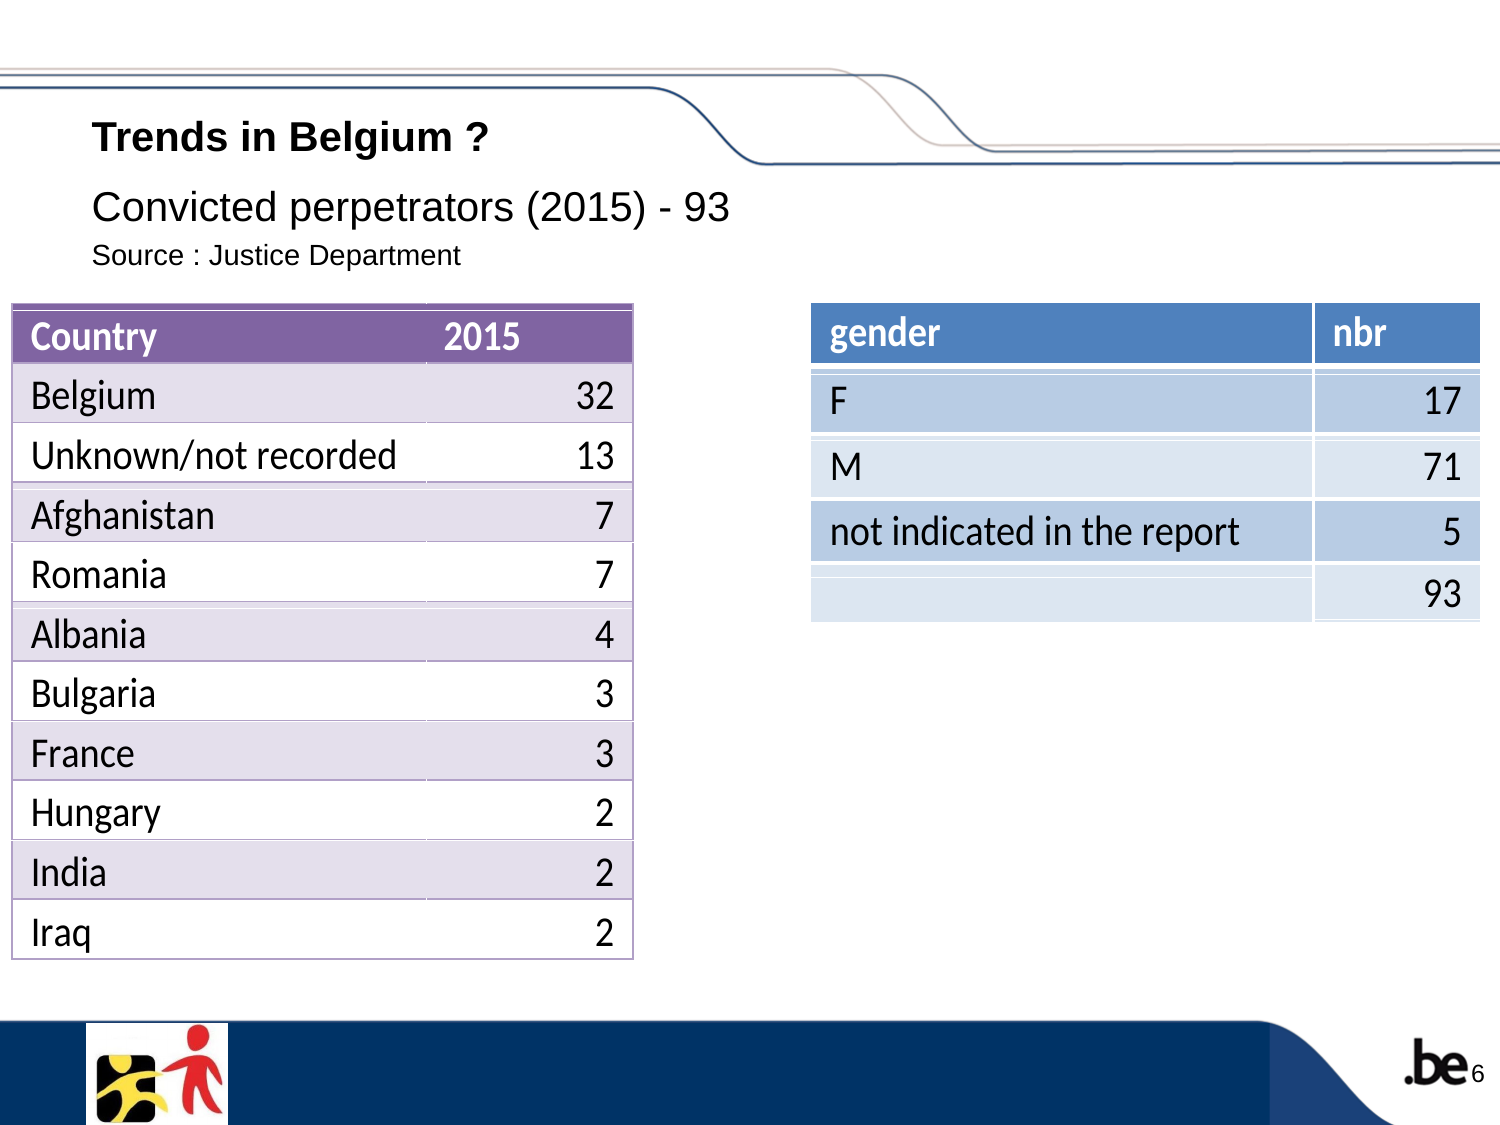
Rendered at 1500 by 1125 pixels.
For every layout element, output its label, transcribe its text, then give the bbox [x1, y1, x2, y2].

title Trends in Belgium ? [76, 66, 1440, 172]
list Convicted perpetrators (2015) - 93 Source : Justice Department [76, 172, 1440, 302]
slide_number 6 [1349, 1049, 1500, 1125]
picture [0, 0, 1500, 1125]
